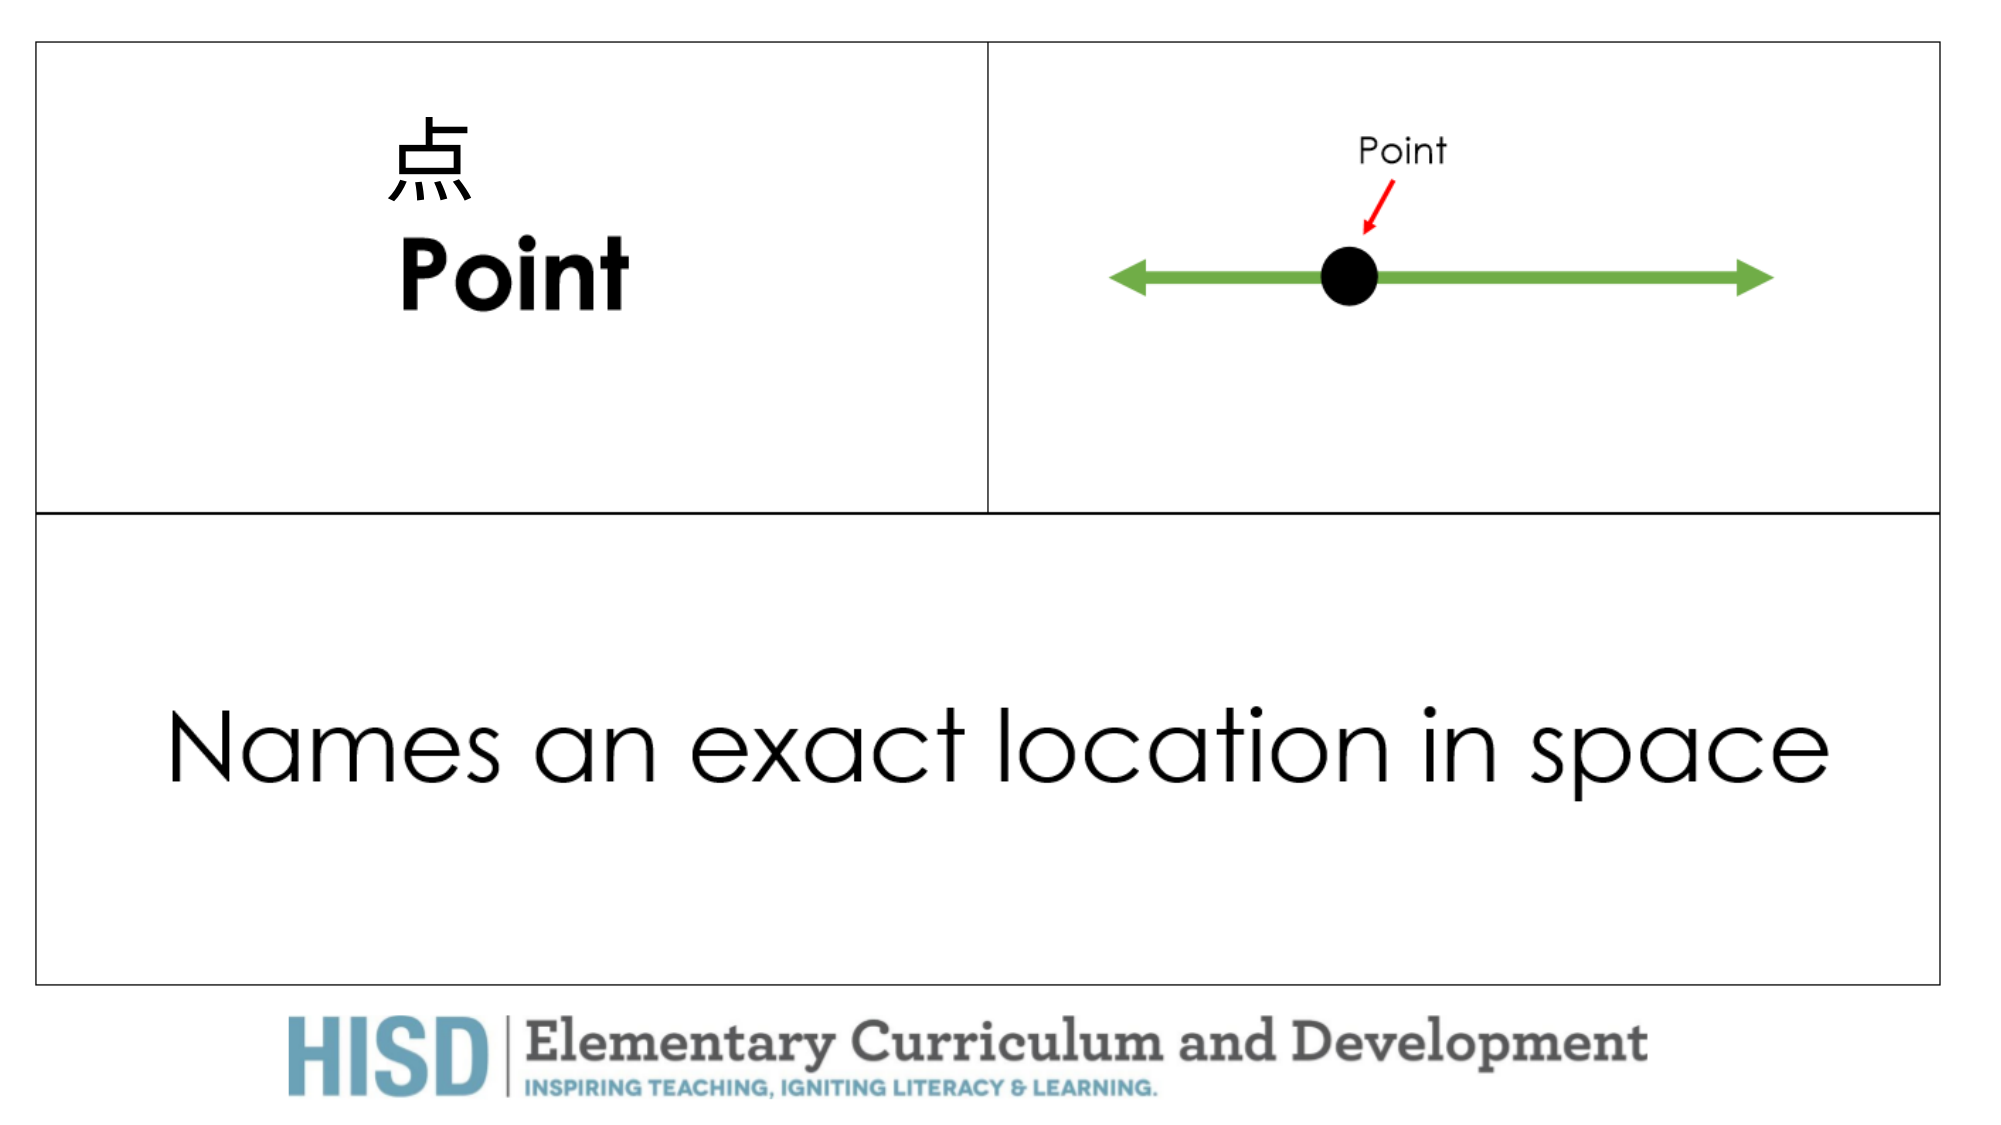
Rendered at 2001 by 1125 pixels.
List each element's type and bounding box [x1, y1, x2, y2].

list [0, 0, 1982, 1112]
